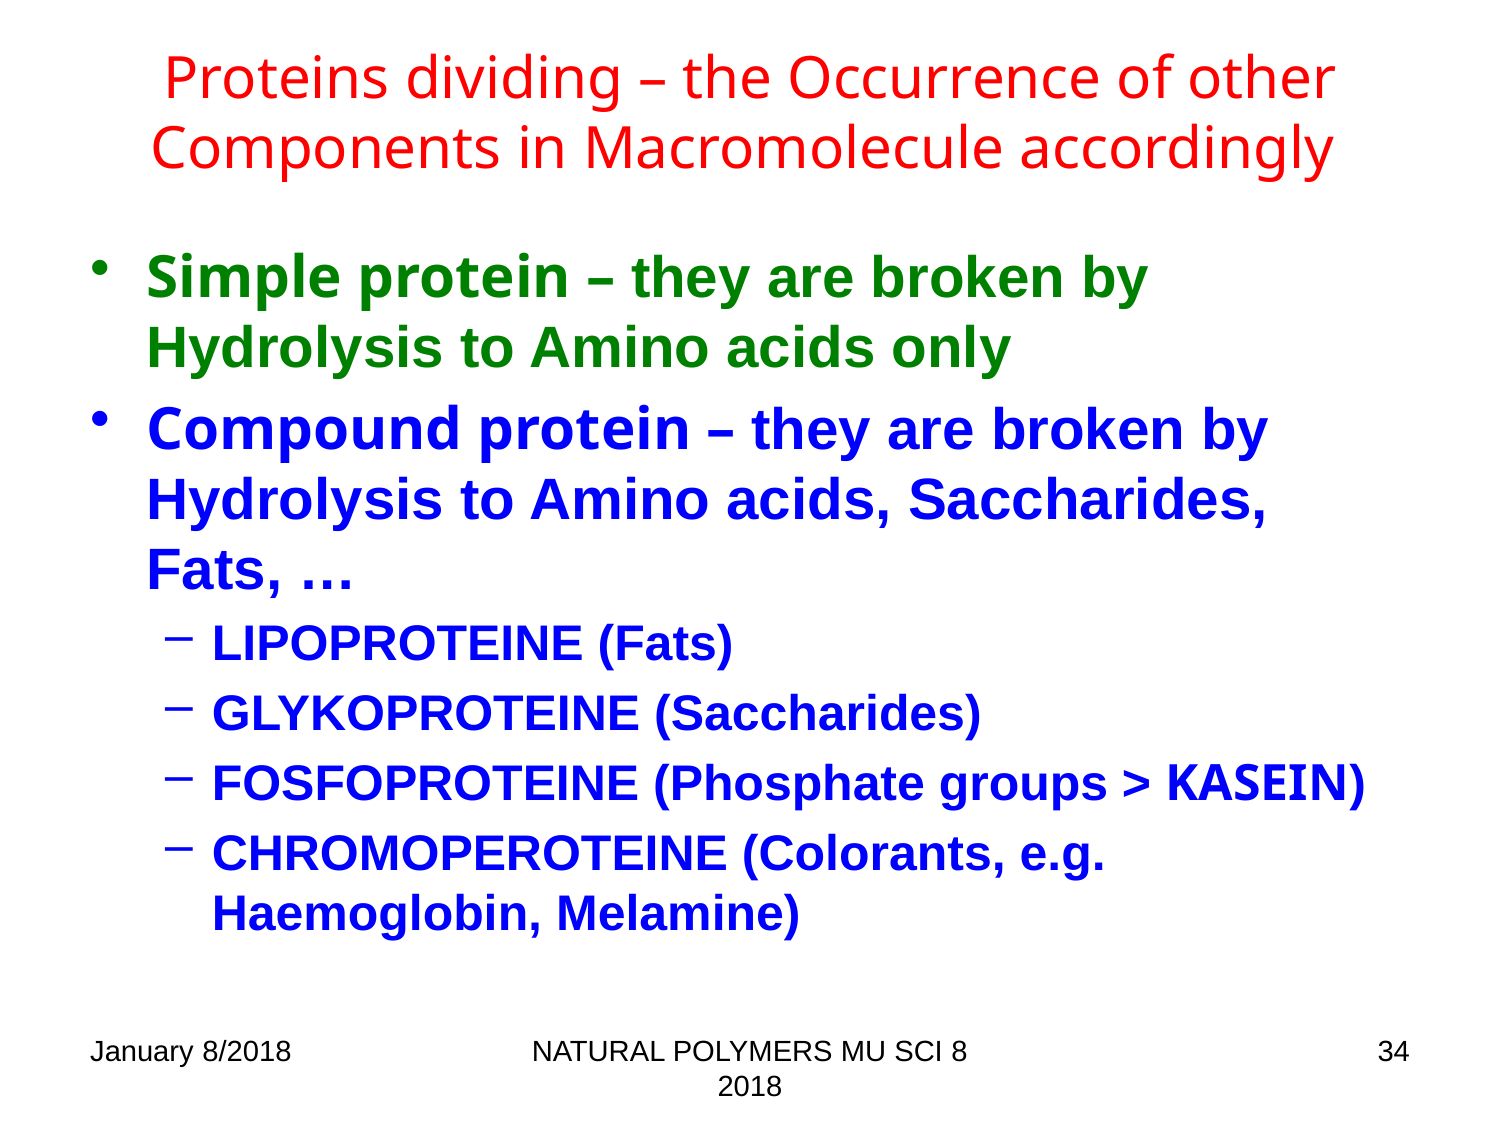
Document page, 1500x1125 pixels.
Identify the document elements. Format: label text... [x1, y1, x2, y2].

list Simple protein – they are broken by Hydrolysis to Amino acids only Compound protein – they are broken by Hydrolysis to Amino acids, Saccharides, Fats, … LIPOPROTEINE (Fats) GLYKOPROTEINE (Saccharides) FOSFOPROTEINE (Phosphate groups > KASEIN) CHROMOPEROTEINE (Colorants, e.g. Haemoglobin, Melamine) [74, 231, 1426, 1006]
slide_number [74, 1024, 426, 1103]
slide_number 34 [1074, 1024, 1426, 1103]
footer NATURAL POLYMERS MU SCI 8 2018 [512, 1024, 988, 1103]
title Proteins dividing – the Occurrence of other Components in Macromolecule accordingly [74, 0, 1426, 221]
